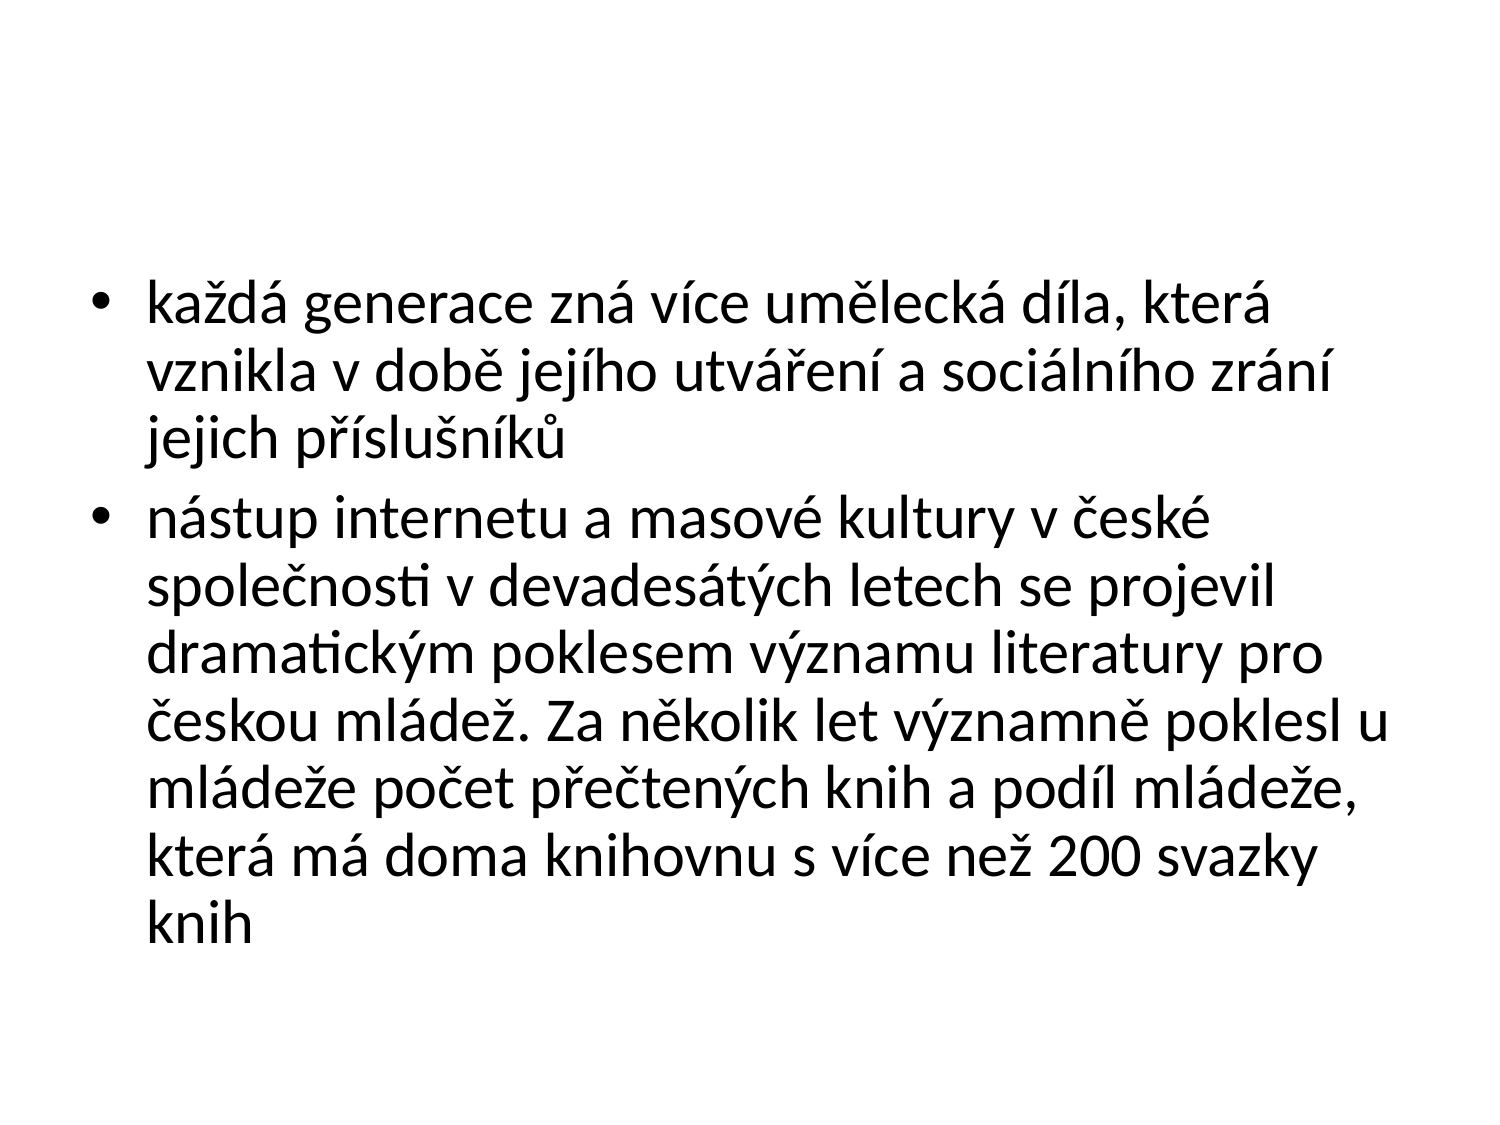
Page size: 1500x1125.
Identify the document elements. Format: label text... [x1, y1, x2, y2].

list každá generace zná více umělecká díla, která vznikla v době jejího utváření a sociálního zrání jejich příslušníků nástup internetu a masové kultury v české společnosti v devadesátých letech se projevil dramatickým poklesem významu literatury pro českou mládež. Za několik let významně poklesl u mládeže počet přečtených knih a podíl mládeže, která má doma knihovnu s více než 200 svazky knih [74, 262, 1426, 1006]
